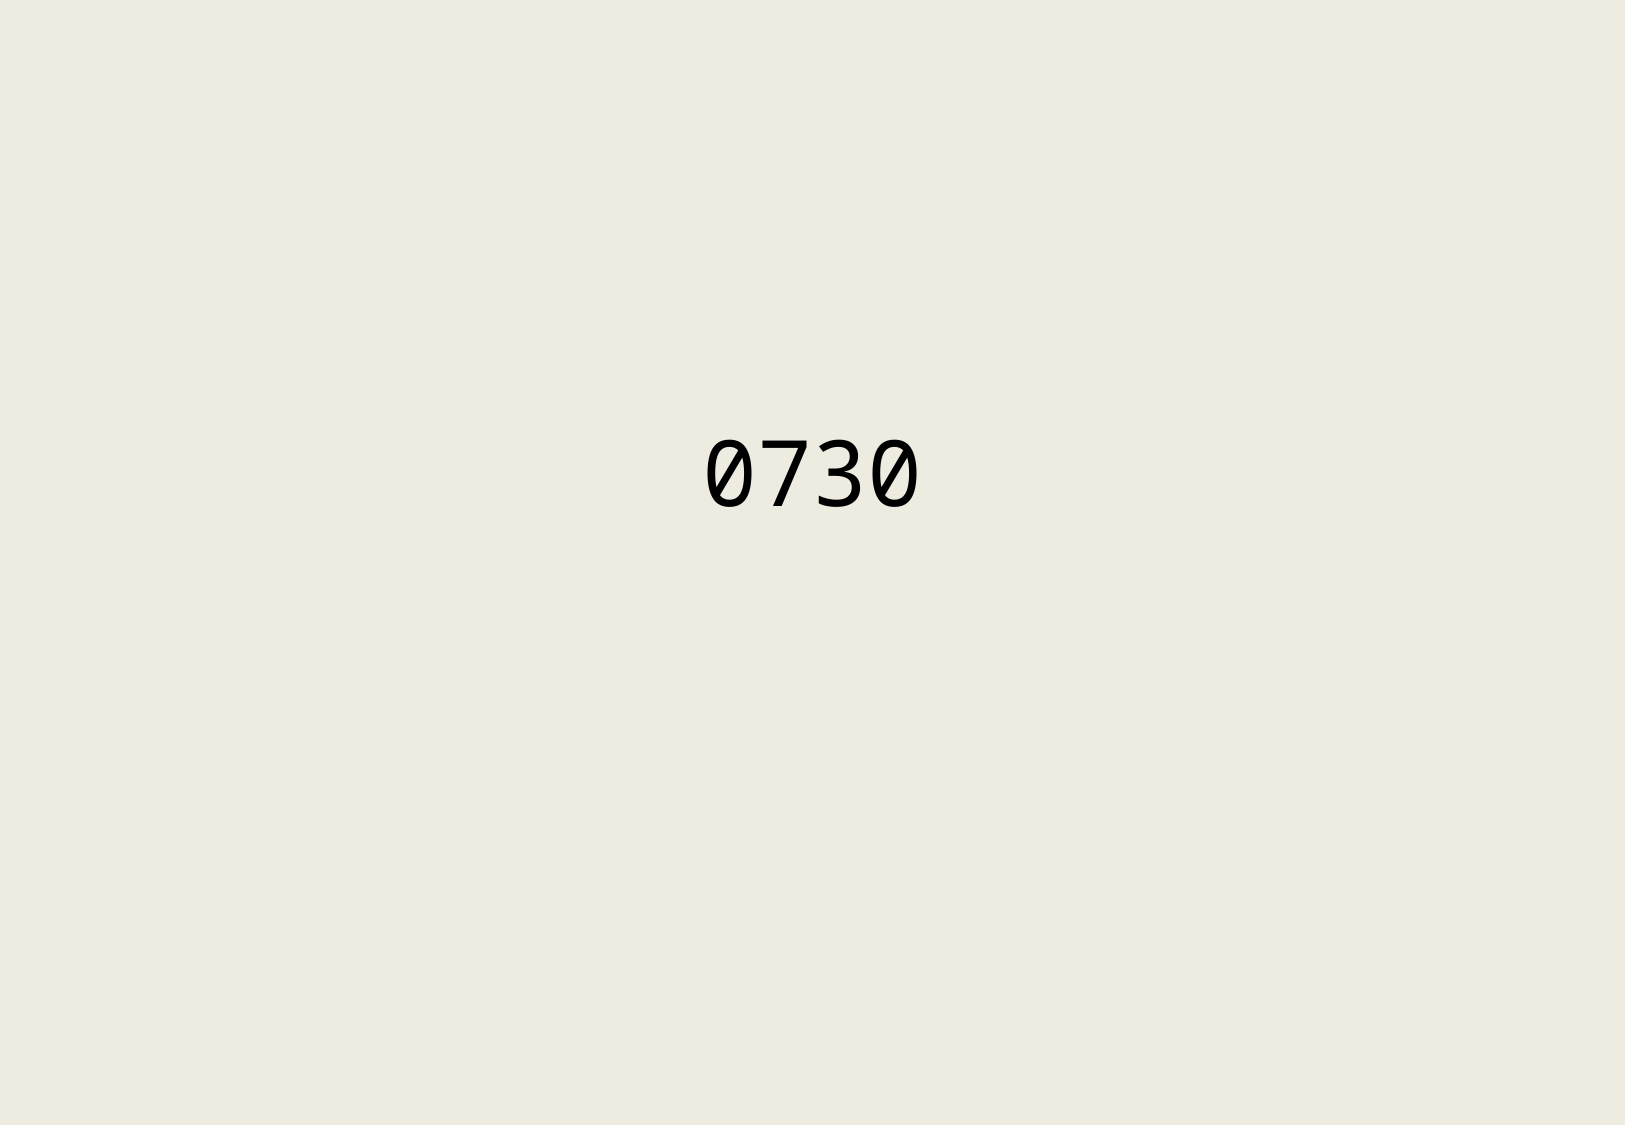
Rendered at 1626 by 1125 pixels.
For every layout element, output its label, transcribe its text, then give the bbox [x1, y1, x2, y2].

title 0730 [121, 349, 1504, 591]
